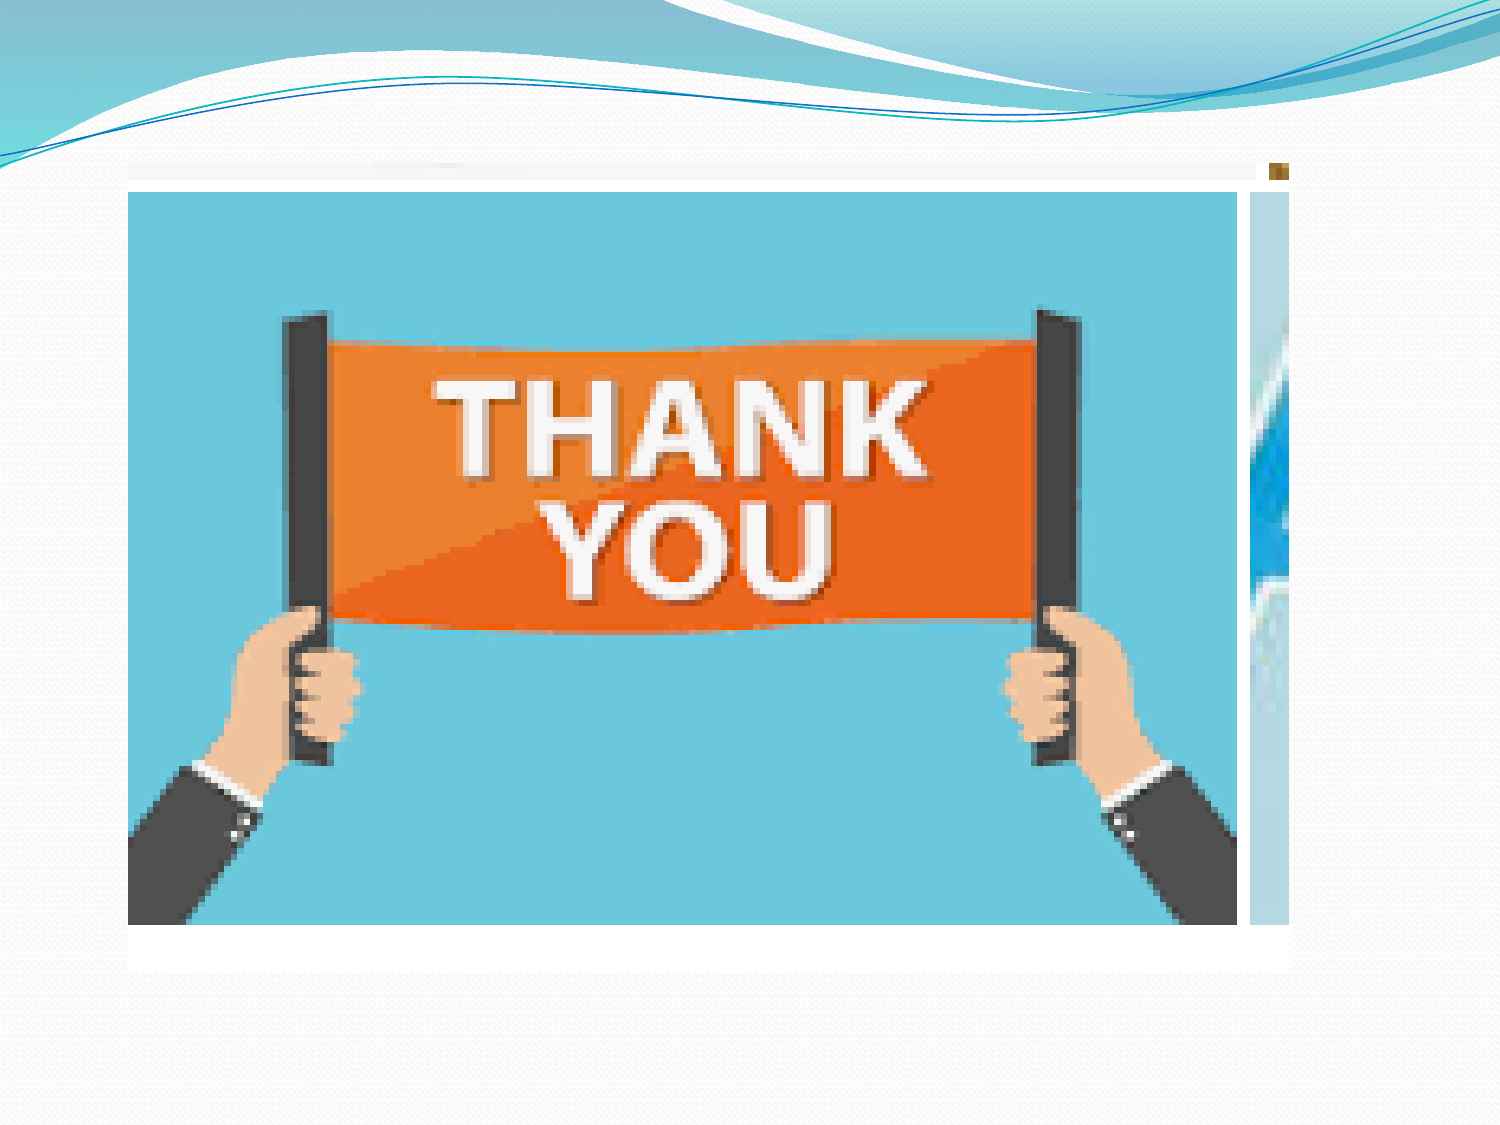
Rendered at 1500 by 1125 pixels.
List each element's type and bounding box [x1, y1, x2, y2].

list [128, 163, 1290, 973]
